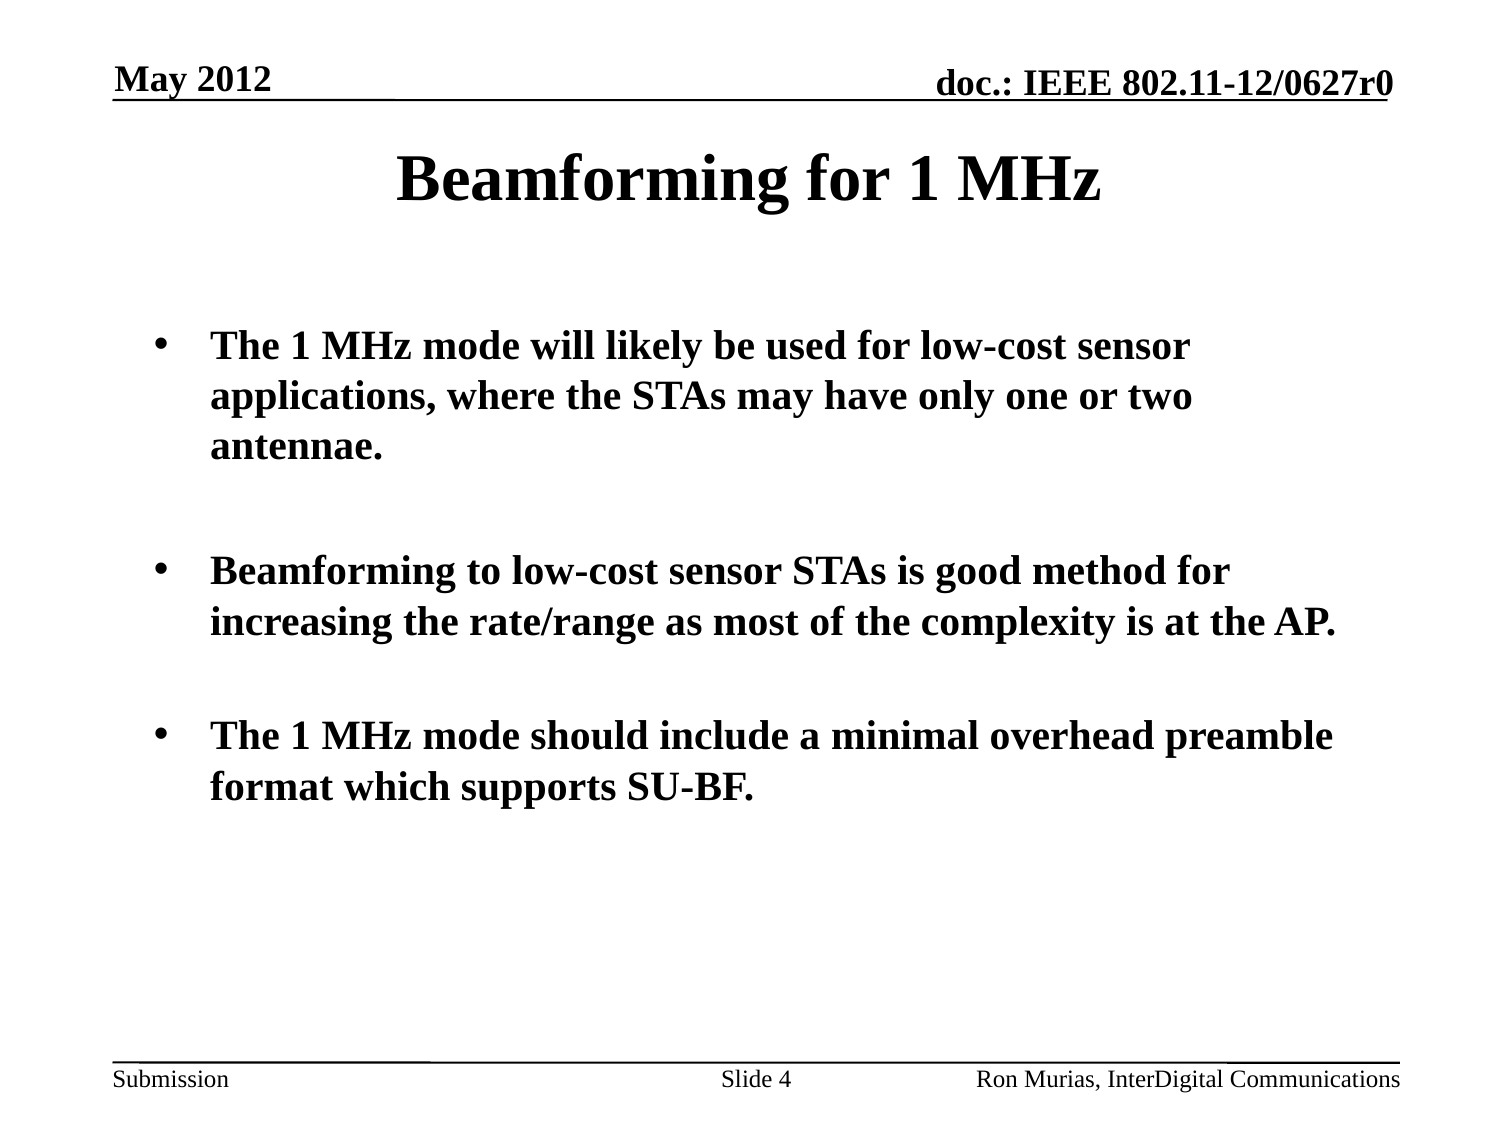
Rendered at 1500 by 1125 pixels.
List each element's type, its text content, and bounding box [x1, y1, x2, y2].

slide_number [114, 54, 423, 100]
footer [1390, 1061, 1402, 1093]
list The 1 MHz mode will likely be used for low-cost sensor applications, where the STAs may have only one or two antennae. Beamforming to low-cost sensor STAs is good method for increasing the rate/range as most of the complexity is at the AP. The 1 MHz mode should include a minimal overhead preamble format which supports SU-BF. [138, 310, 1390, 1125]
title Beamforming for 1 MHz [112, 112, 1388, 236]
